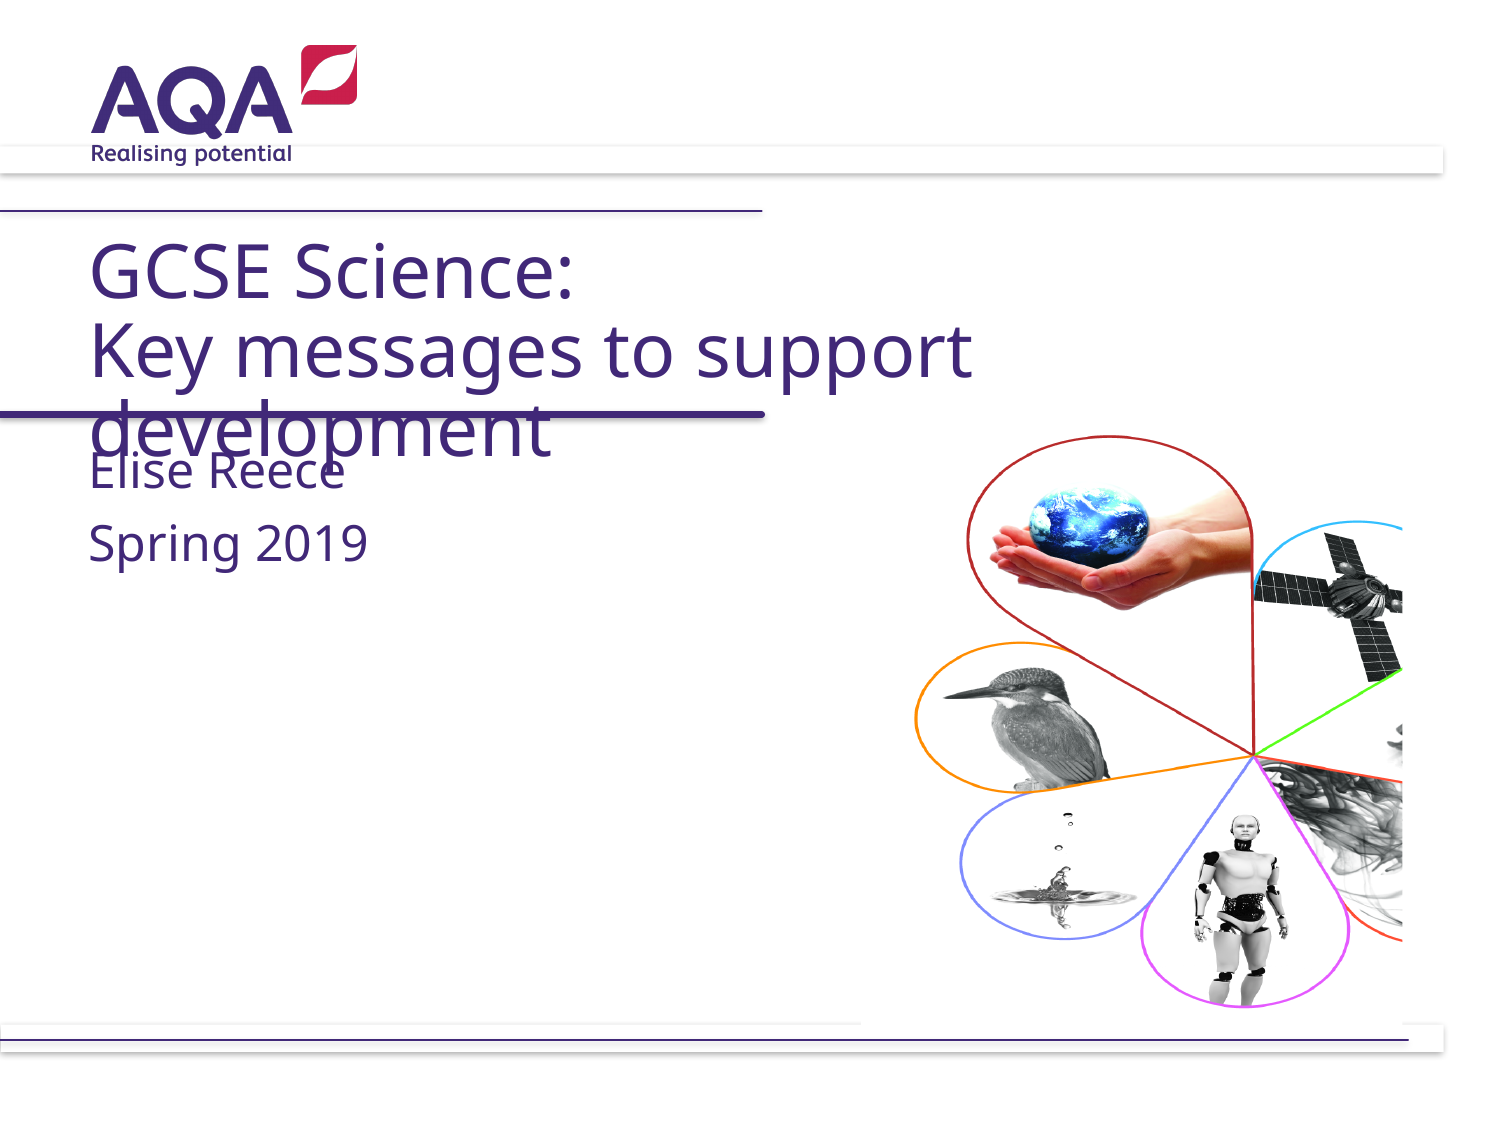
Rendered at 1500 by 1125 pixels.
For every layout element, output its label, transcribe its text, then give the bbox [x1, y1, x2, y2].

picture [91, 45, 357, 166]
subtitle Elise Reece [88, 443, 764, 506]
picture [860, 418, 1403, 1025]
list Spring 2019 [88, 517, 764, 573]
title GCSE Science: Key messages to support development [88, 234, 1380, 393]
